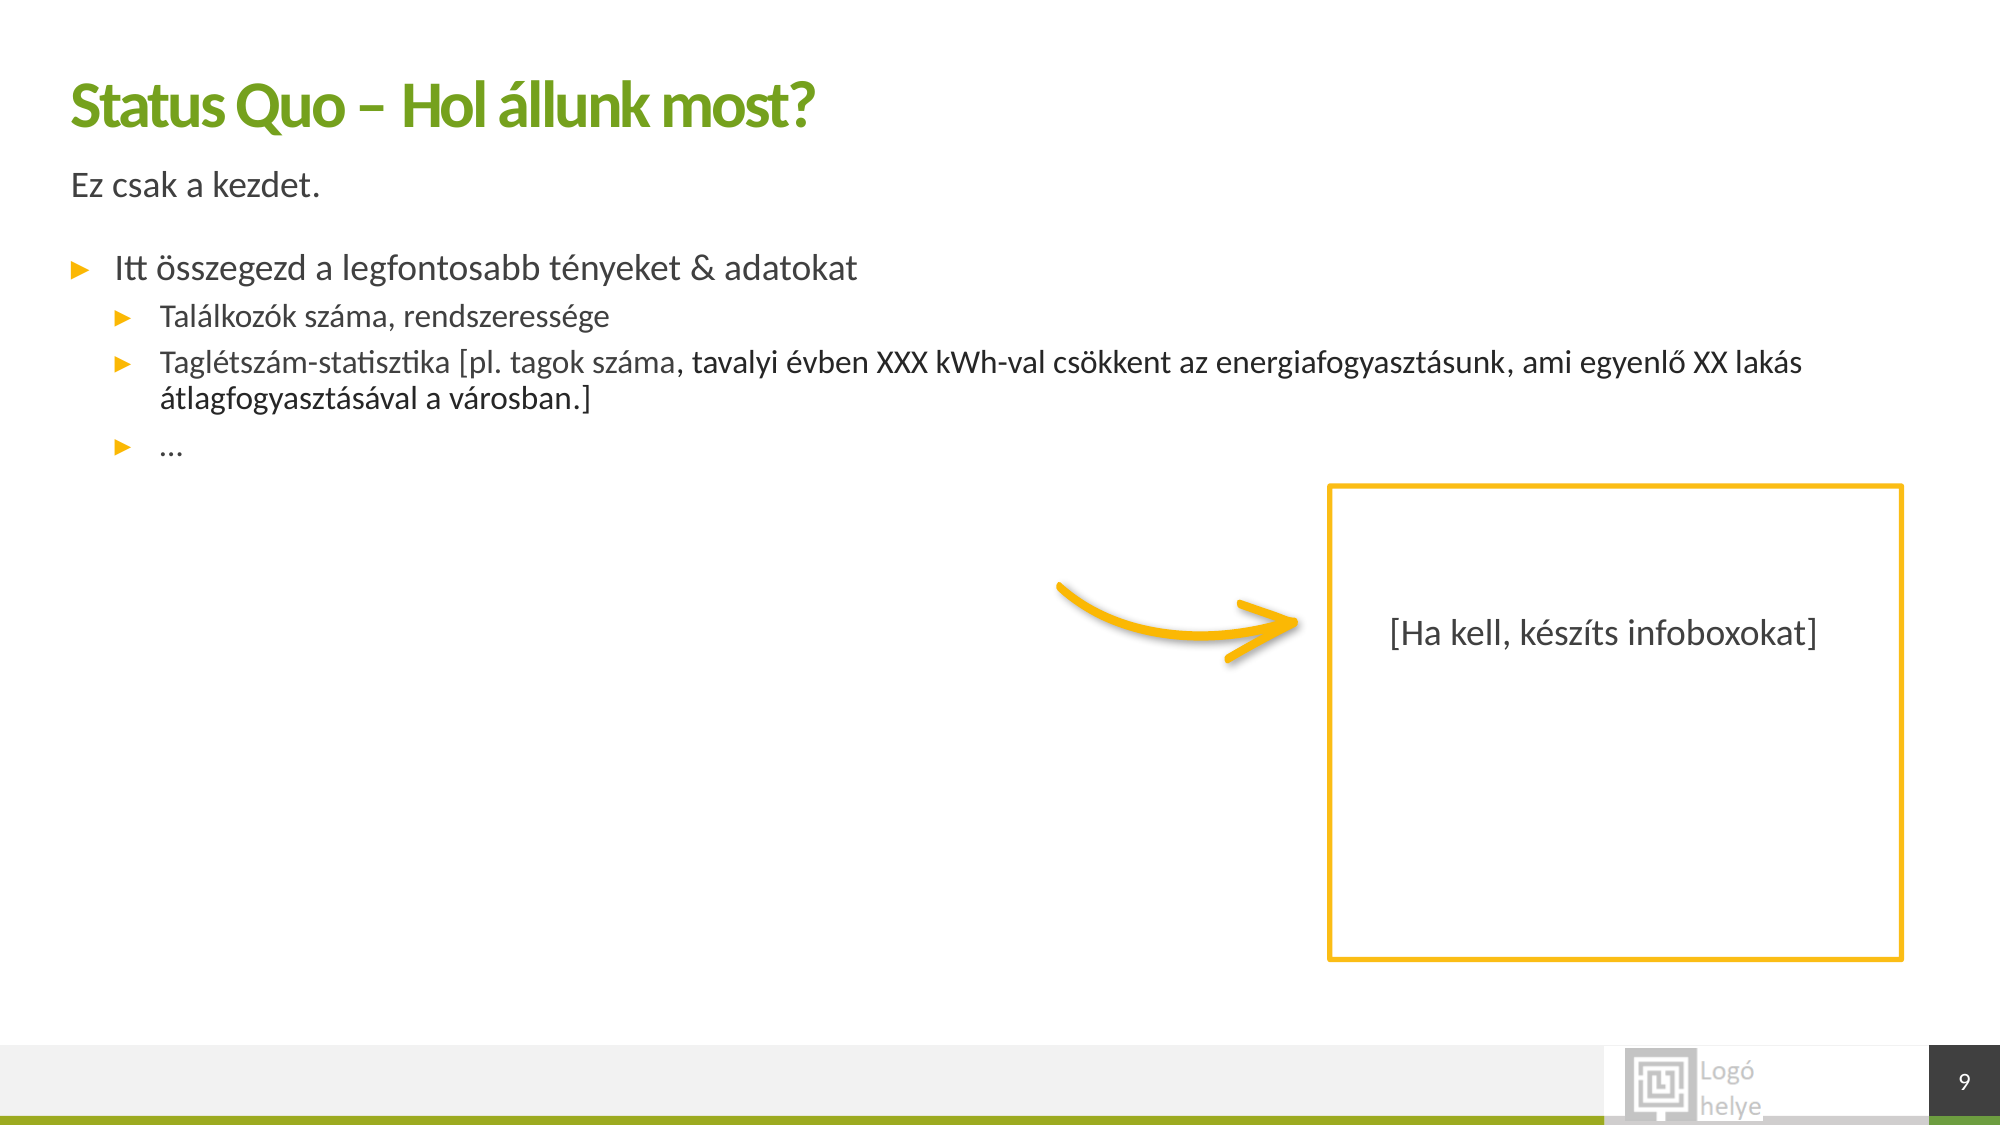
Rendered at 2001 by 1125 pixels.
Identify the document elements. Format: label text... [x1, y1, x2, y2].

title Status Quo – Hol állunk most? [70, 70, 1930, 142]
list Itt összegezd a legfontosabb tényeket & adatokat Találkozók száma, rendszeressége Taglétszám-statisztika [pl. tagok száma, tavalyi évben XXX kWh-val csökkent az energiafogyasztásunk, ami egyenlő XX lakás átlagfogyasztásával a városban.] … [70, 248, 1930, 1016]
picture [1625, 1048, 1763, 1121]
text_box [1056, 582, 1298, 664]
text_box [Ha kell, készíts infoboxokat] [1329, 485, 1902, 960]
list Ez csak a kezdet. [70, 165, 1931, 225]
slide_number 9 [1929, 1045, 2000, 1116]
